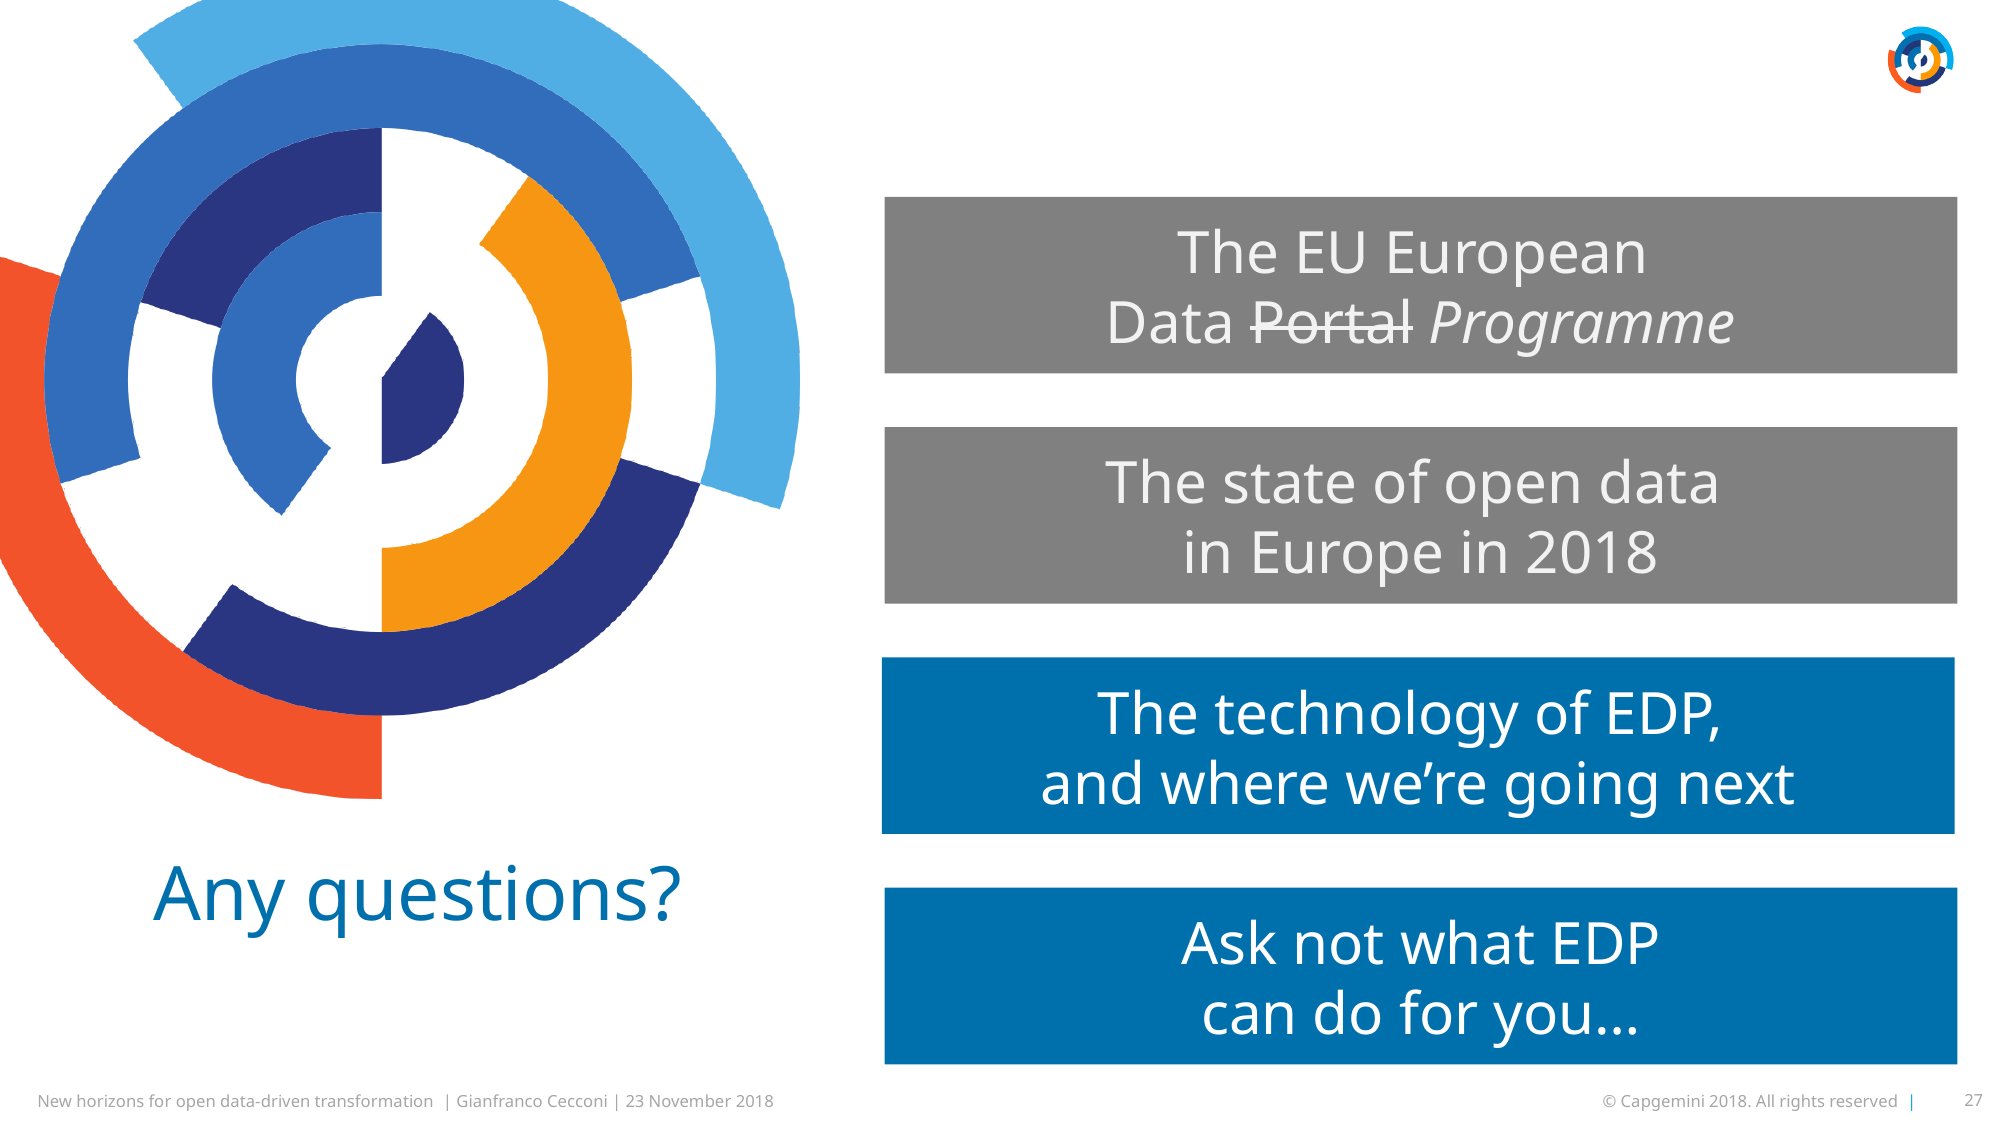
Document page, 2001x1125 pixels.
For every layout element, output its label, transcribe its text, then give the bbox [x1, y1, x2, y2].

text_box The state of open data in Europe in 2018 [884, 427, 1958, 604]
text_box The technology of EDP, and where we’re going next [881, 657, 1955, 834]
picture [1882, 24, 1954, 95]
text_box The EU European Data Portal Programme [884, 196, 1958, 374]
picture [0, 0, 800, 799]
text_box Ask not what EDP can do for you… [884, 887, 1958, 1065]
text_box Any questions? [37, 816, 800, 976]
